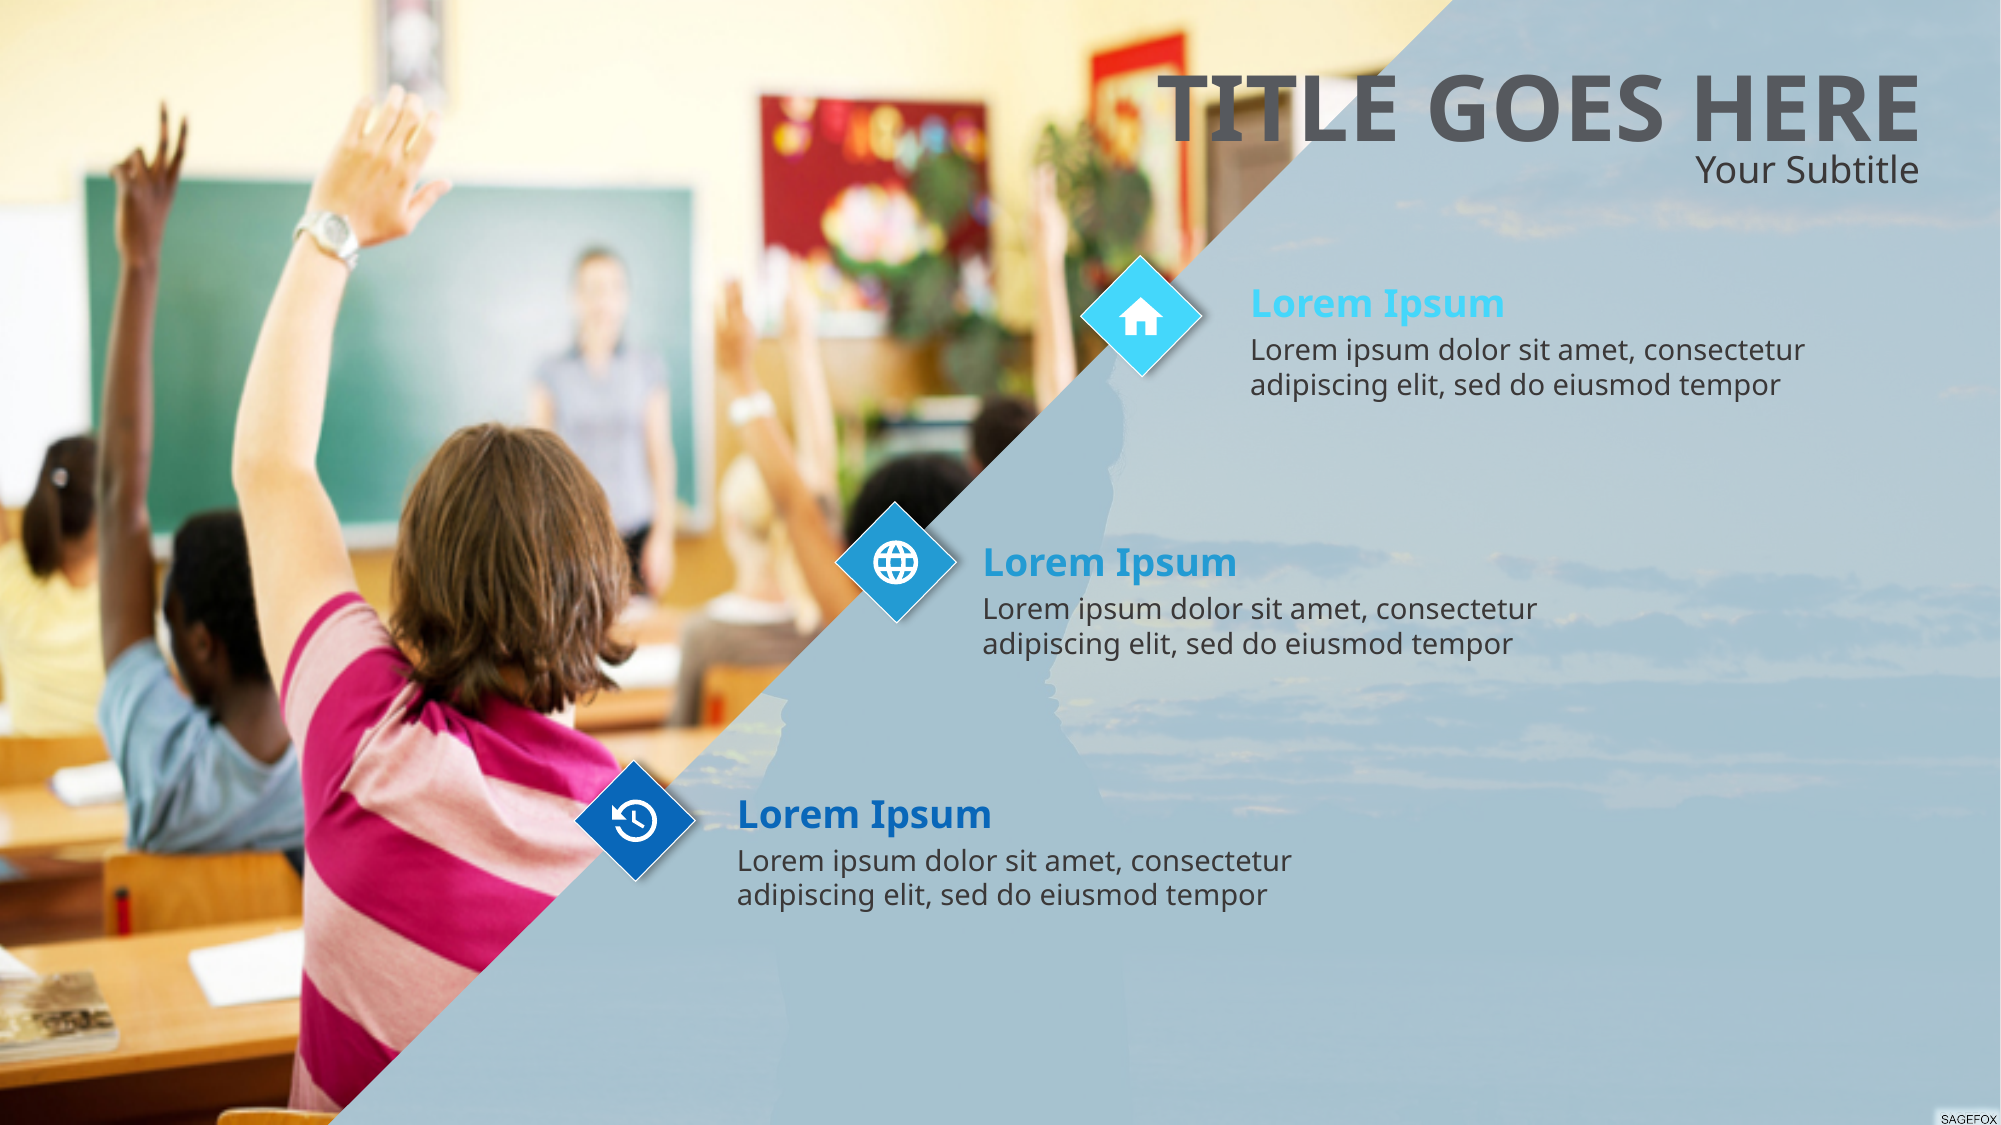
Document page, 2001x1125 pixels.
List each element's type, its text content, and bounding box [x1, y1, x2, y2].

picture [1938, 1114, 1999, 1125]
text_box [1079, 254, 1204, 379]
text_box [1035, 42, 1939, 199]
text_box [0, 0, 1454, 1125]
text_box [1118, 297, 1164, 336]
text_box Lorem Ipsum Lorem ipsum dolor sit amet, consectetur adipiscing elit, sed do eiusmod tempor [726, 784, 1343, 917]
text_box [833, 500, 958, 625]
text_box Lorem Ipsum Lorem ipsum dolor sit amet, consectetur adipiscing elit, sed do eiusmod tempor [1239, 274, 1856, 407]
text_box [612, 799, 658, 843]
text_box [873, 540, 919, 585]
text_box [572, 758, 697, 883]
text_box Lorem Ipsum Lorem ipsum dolor sit amet, consectetur adipiscing elit, sed do eiusmod tempor [972, 532, 1588, 665]
